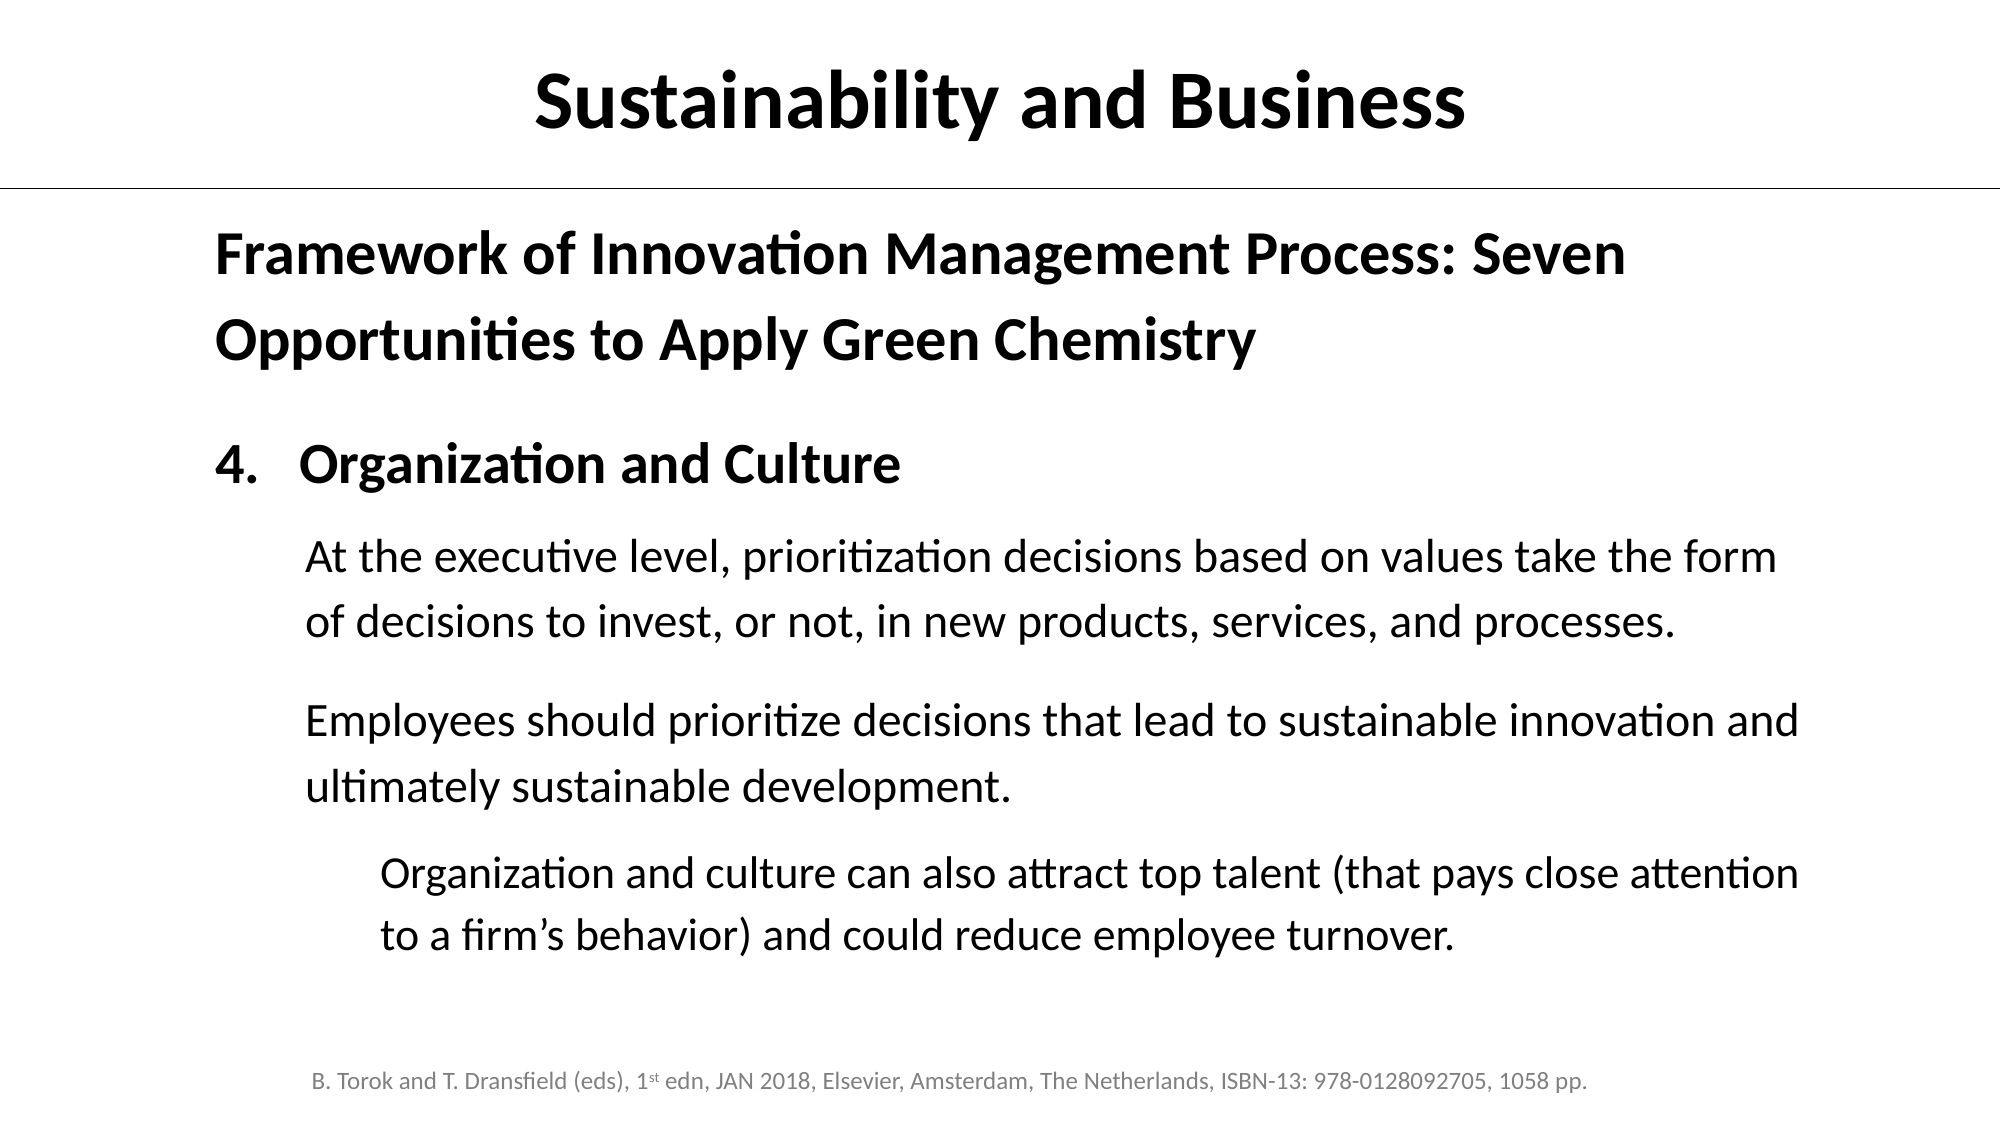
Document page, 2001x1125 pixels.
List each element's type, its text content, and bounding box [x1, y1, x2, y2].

text_box B. Torok and T. Dransfield (eds), 1st edn, JAN 2018, Elsevier, Amsterdam, The Netherlands, ISBN-13: 978-0128092705, 1058 pp. [296, 1057, 1606, 1103]
text_box Sustainability and Business [517, 37, 1483, 153]
list Organization and Culture At the executive level, prioritization decisions based on values take the form of decisions to invest, or not, in new products, services, and processes. Employees should prioritize decisions that lead to sustainable innovation and ultimately sustainable development. Organization and culture can also attract top talent (that pays close attention to a firm’s behavior) and could reduce employee turnover. [200, 408, 1824, 1061]
text_box Framework of Innovation Management Process: Seven Opportunities to Apply Green Chemistry [200, 194, 1735, 380]
